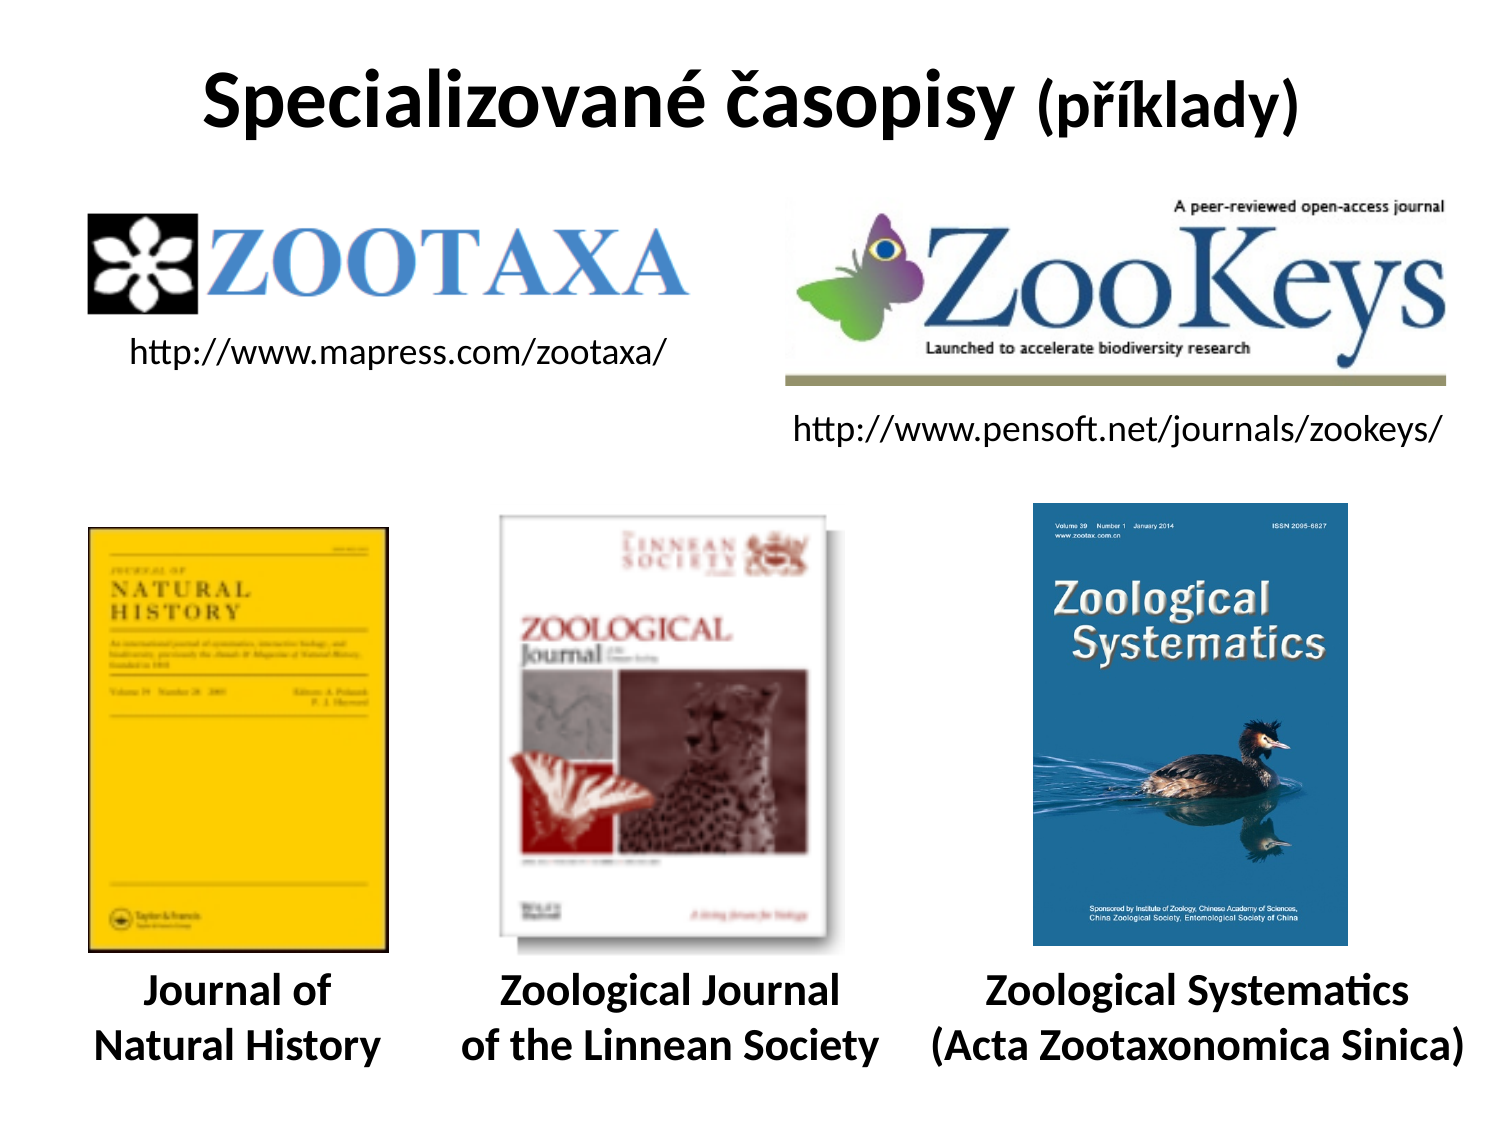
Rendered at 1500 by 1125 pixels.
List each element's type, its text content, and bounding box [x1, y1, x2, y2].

picture [1033, 503, 1348, 946]
text_box http://www.pensoft.net/journals/zookeys/ [777, 397, 1459, 457]
text_box http://www.mapress.com/zootaxa/ [114, 329, 683, 379]
picture [71, 201, 705, 321]
text_box Specializované časopisy (příklady) [76, 0, 1427, 188]
text_box Zoological Journal of the Linnean Society [446, 952, 895, 1077]
picture [785, 195, 1447, 386]
text_box Journal of Natural History [78, 952, 397, 1077]
picture [88, 526, 389, 953]
picture [489, 503, 845, 967]
text_box Zoological Systematics (Acta Zootaxonomica Sinica) [915, 952, 1481, 1077]
